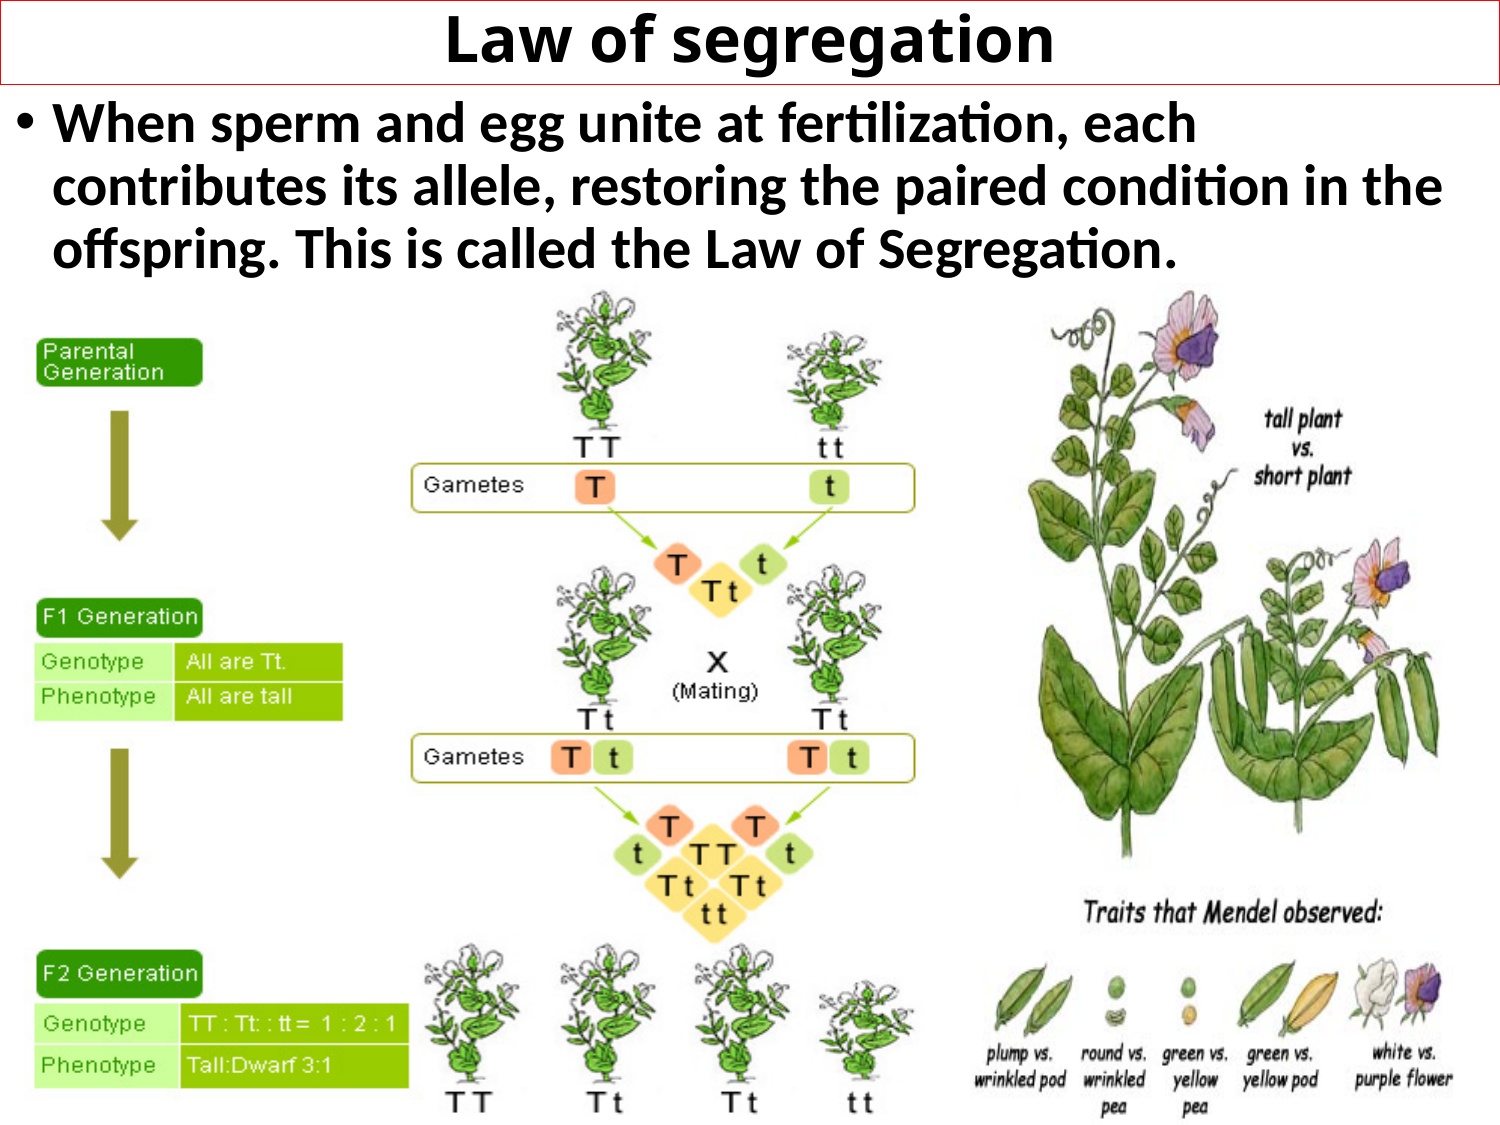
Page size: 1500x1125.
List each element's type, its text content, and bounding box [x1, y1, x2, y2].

list When sperm and egg unite at fertilization, each contributes its allele, restoring the paired condition in the offspring. This is called the Law of Segregation. [0, 84, 1500, 1125]
picture [23, 283, 1500, 1125]
title Law of segregation [0, 0, 1500, 84]
